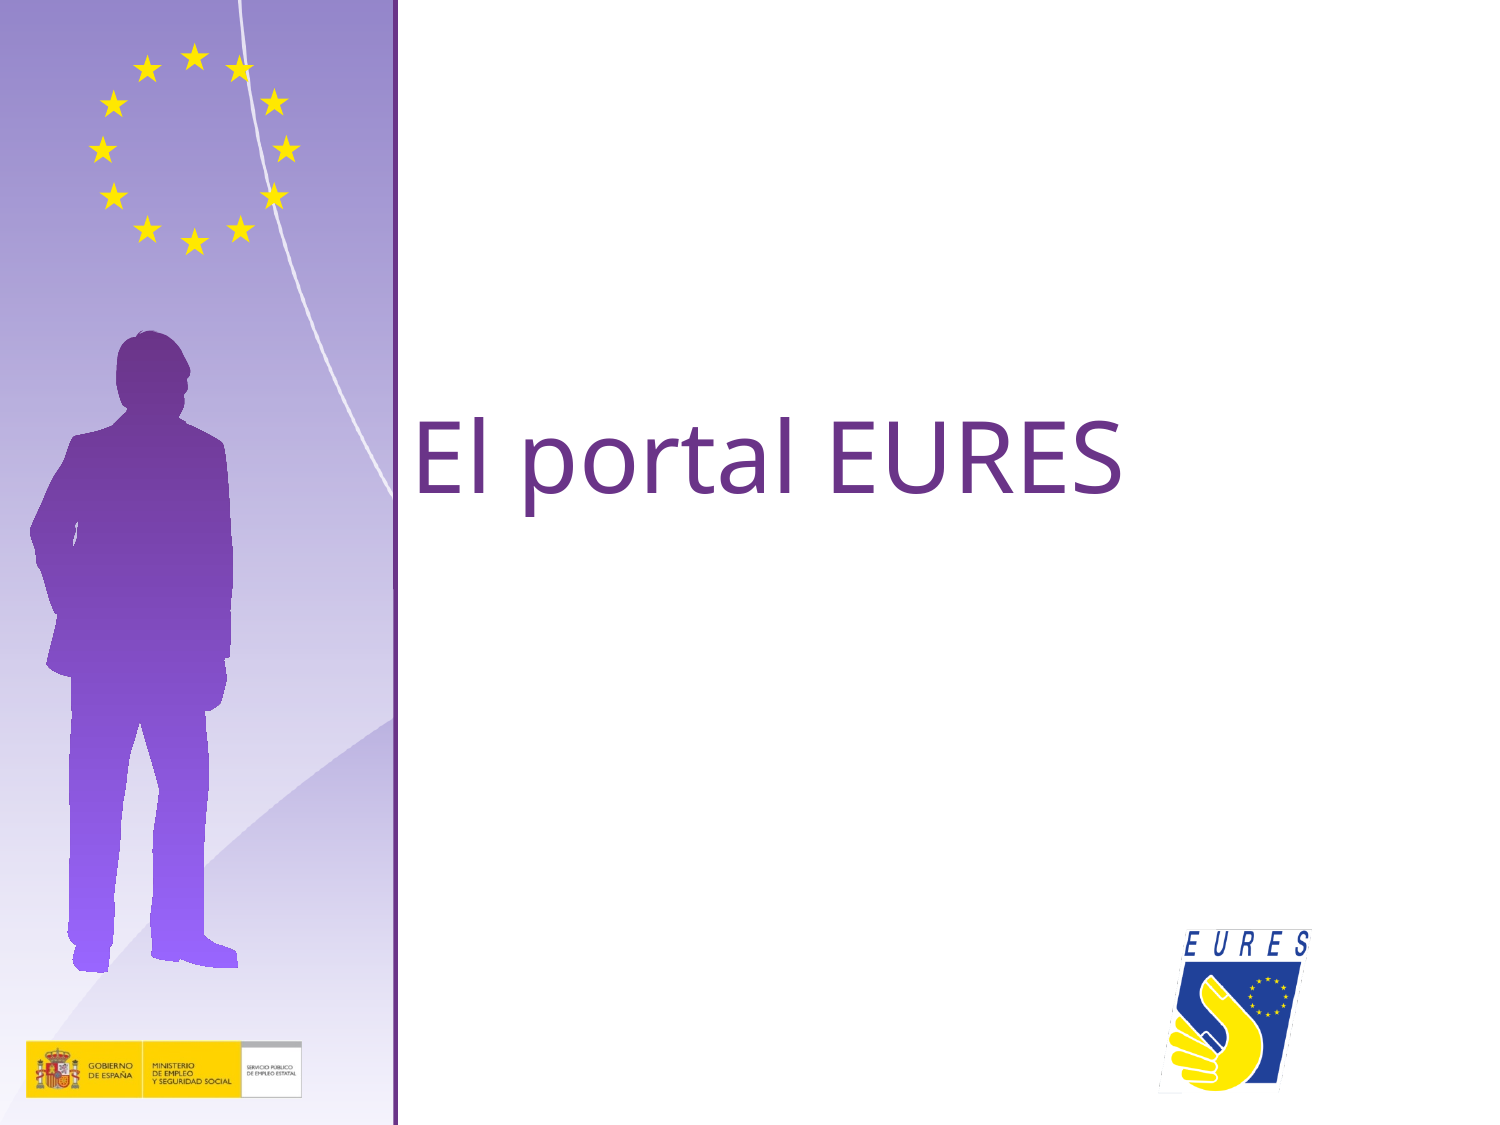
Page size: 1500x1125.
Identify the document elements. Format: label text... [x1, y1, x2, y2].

title El portal EURES [395, 349, 1477, 581]
picture [1151, 927, 1317, 1095]
picture [0, 0, 393, 1125]
